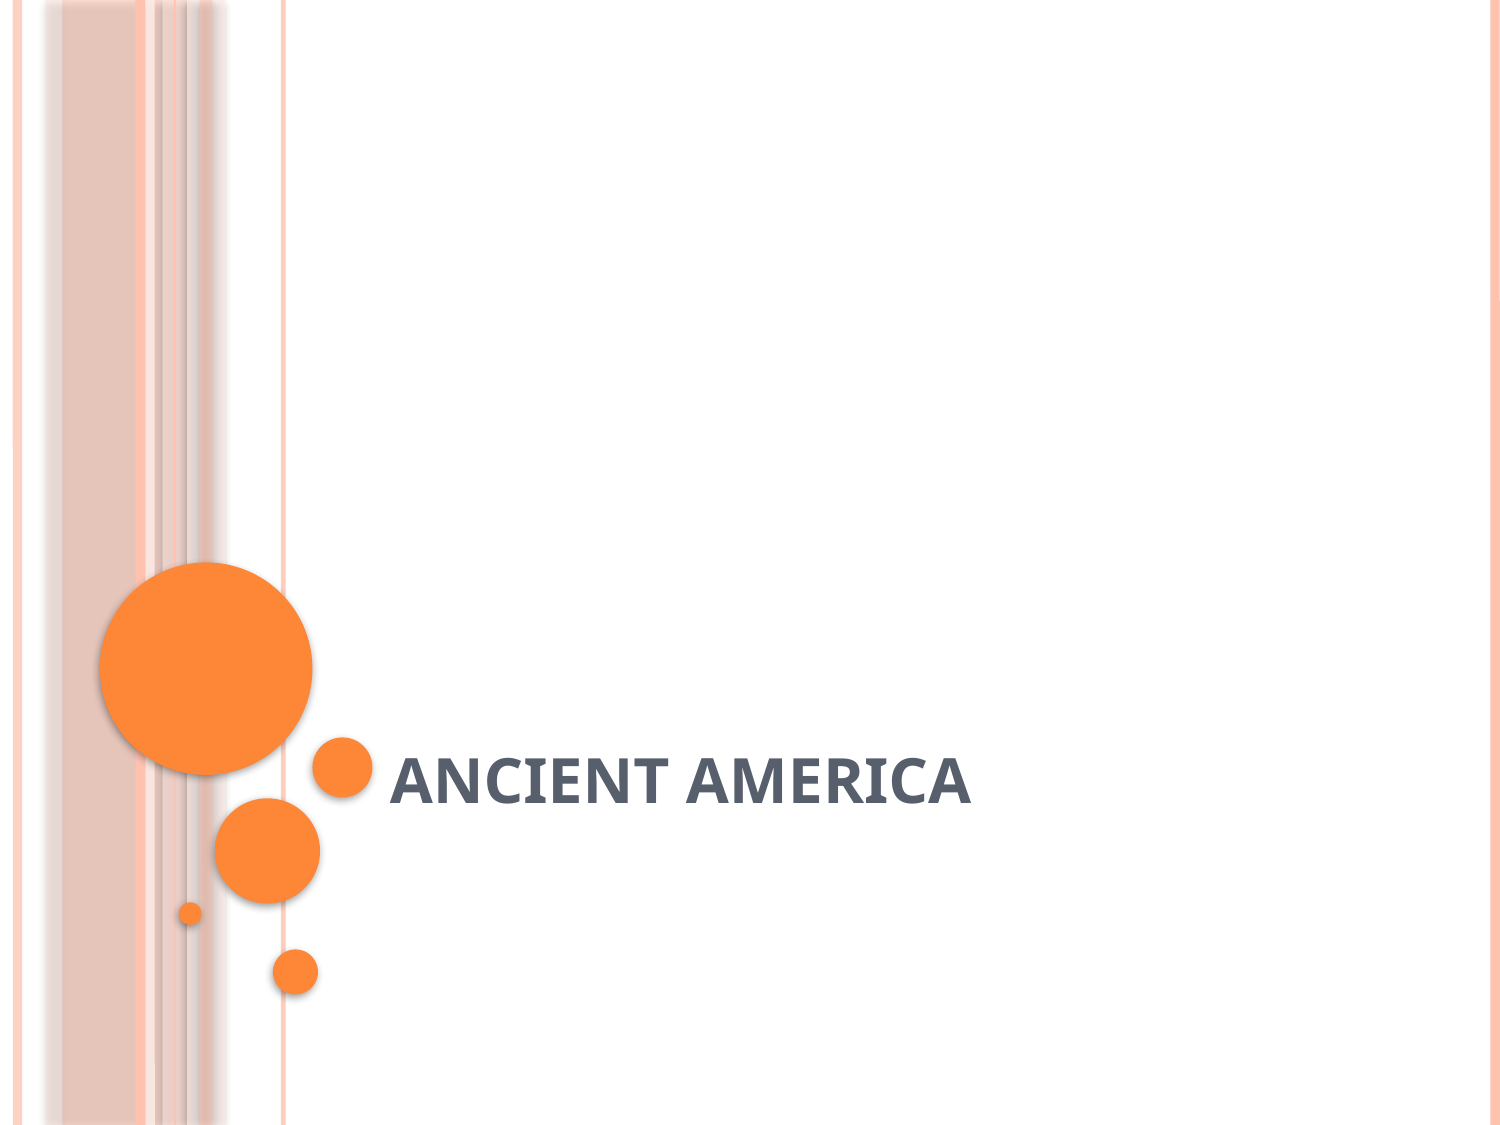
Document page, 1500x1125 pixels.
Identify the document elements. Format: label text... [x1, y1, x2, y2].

title Ancient America [375, 512, 1388, 824]
